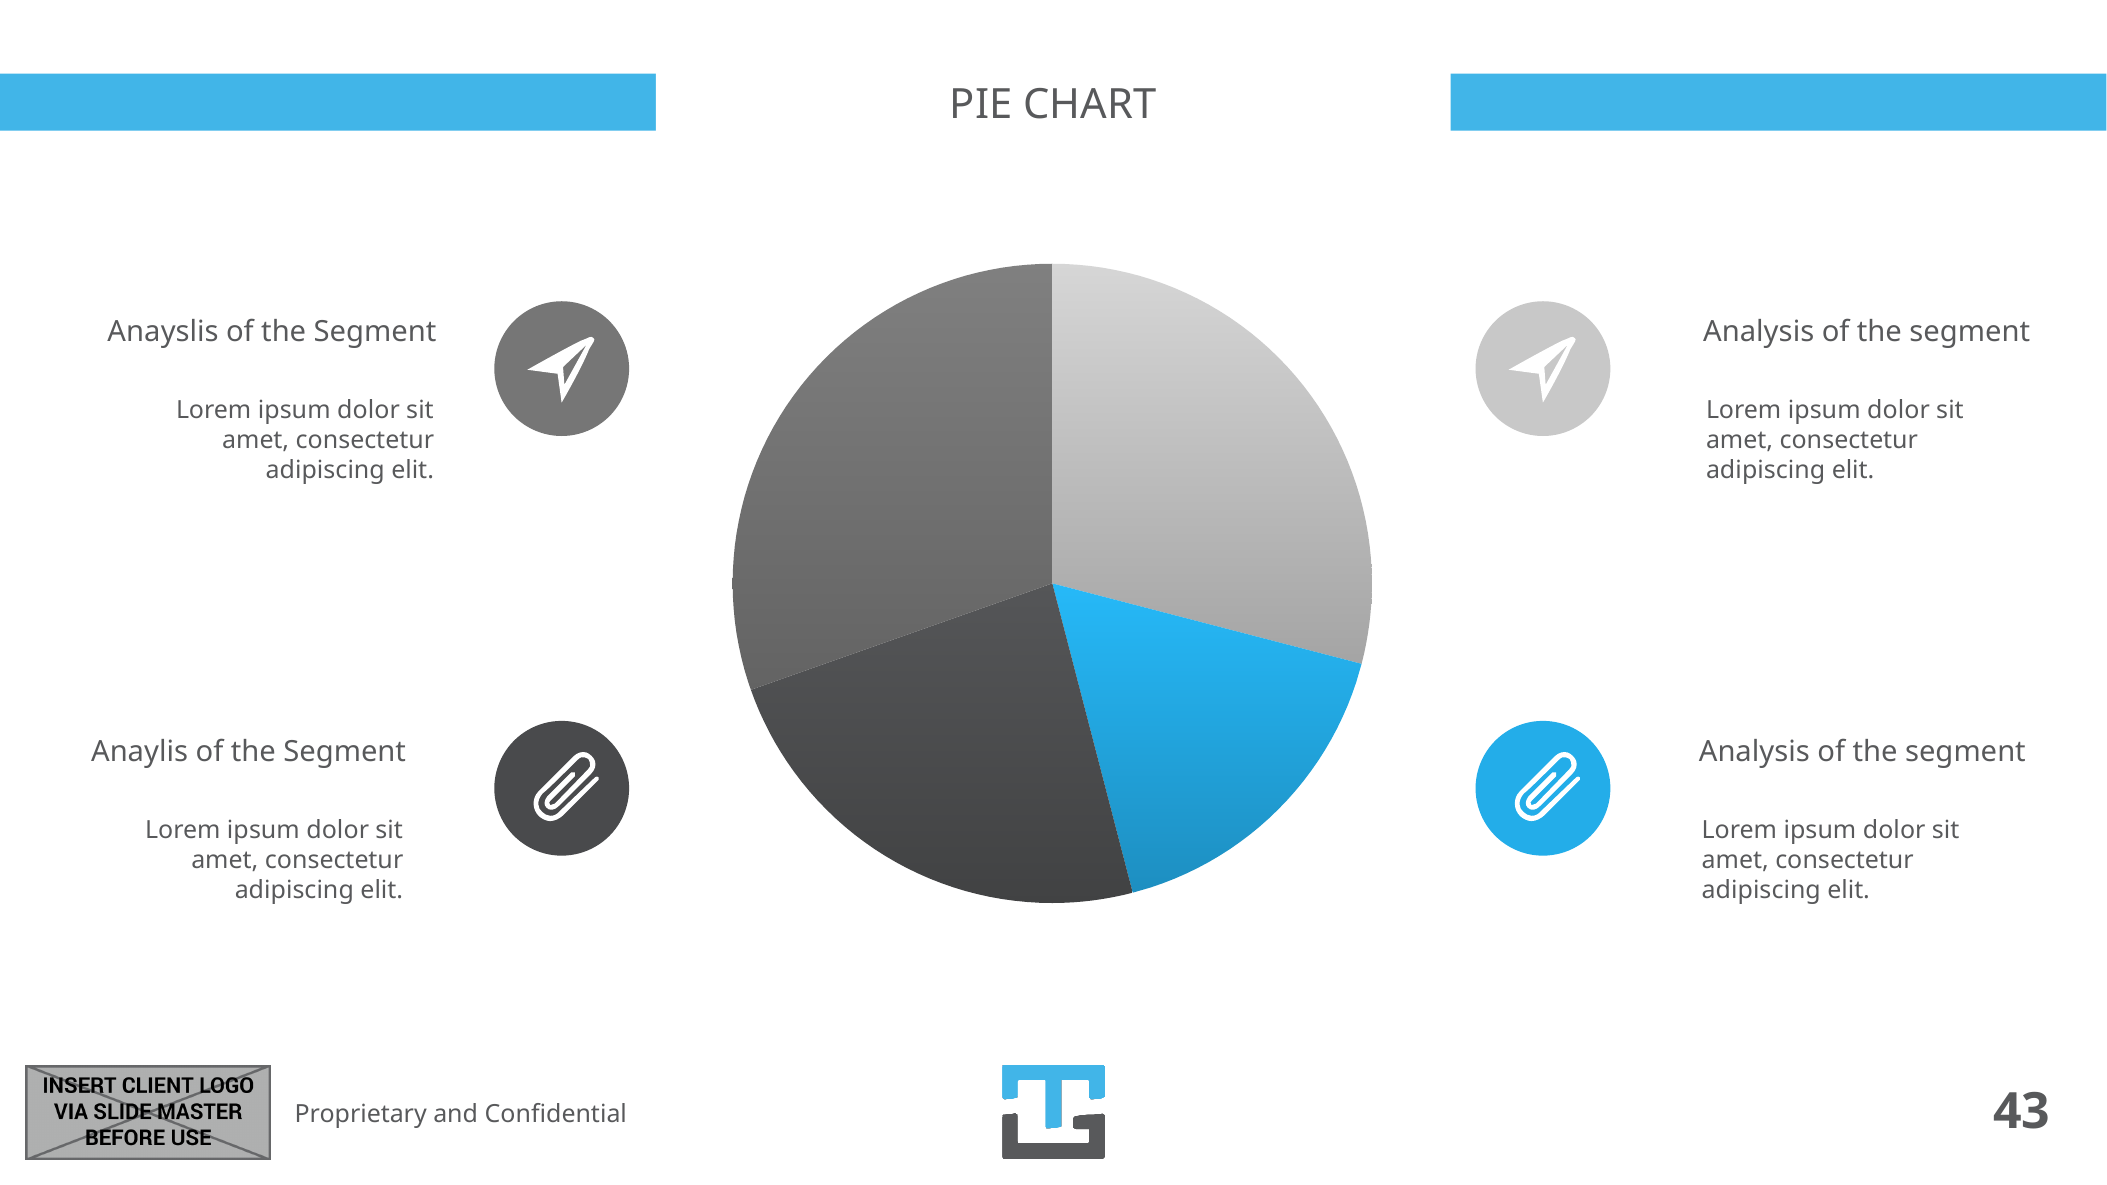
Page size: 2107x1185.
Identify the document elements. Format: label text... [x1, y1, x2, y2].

chart [705, 250, 1399, 917]
picture [965, 1065, 1141, 1161]
title Pie chart [655, 61, 1451, 143]
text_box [1475, 717, 2060, 890]
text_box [45, 717, 630, 890]
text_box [75, 297, 630, 471]
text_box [1475, 297, 2065, 471]
picture [25, 1065, 271, 1160]
